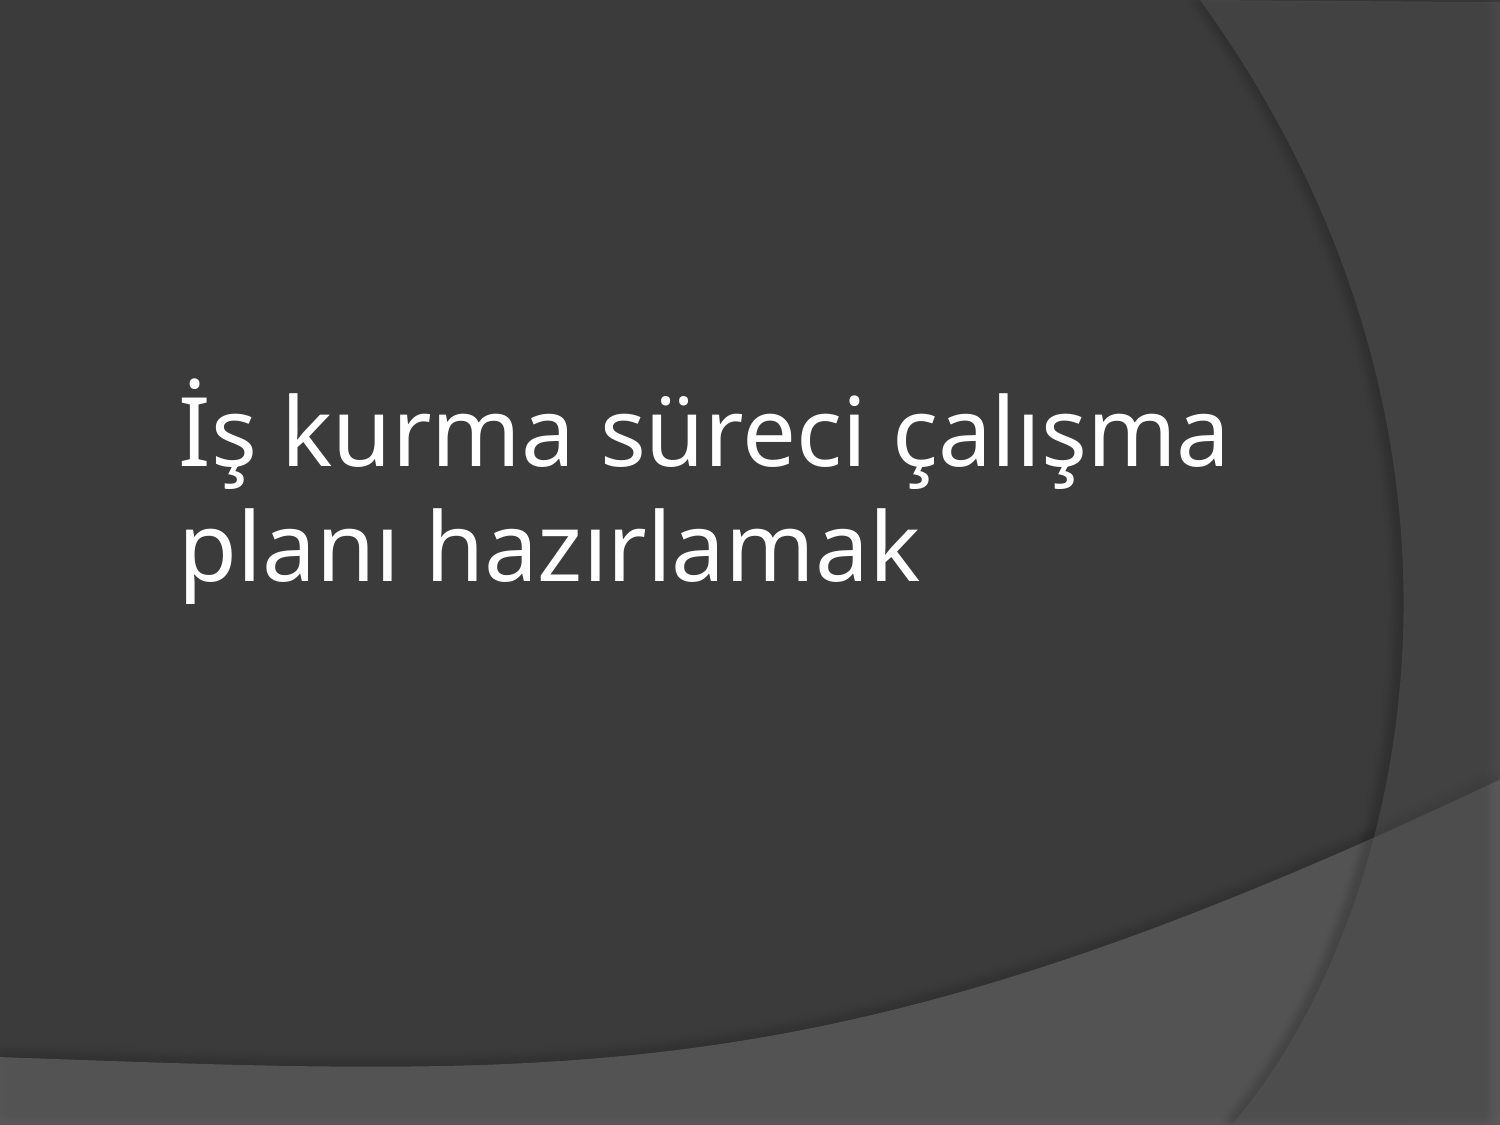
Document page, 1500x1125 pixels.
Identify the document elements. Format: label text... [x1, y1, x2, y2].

title İş kurma süreci çalışma planı hazırlamak [171, 267, 1365, 705]
